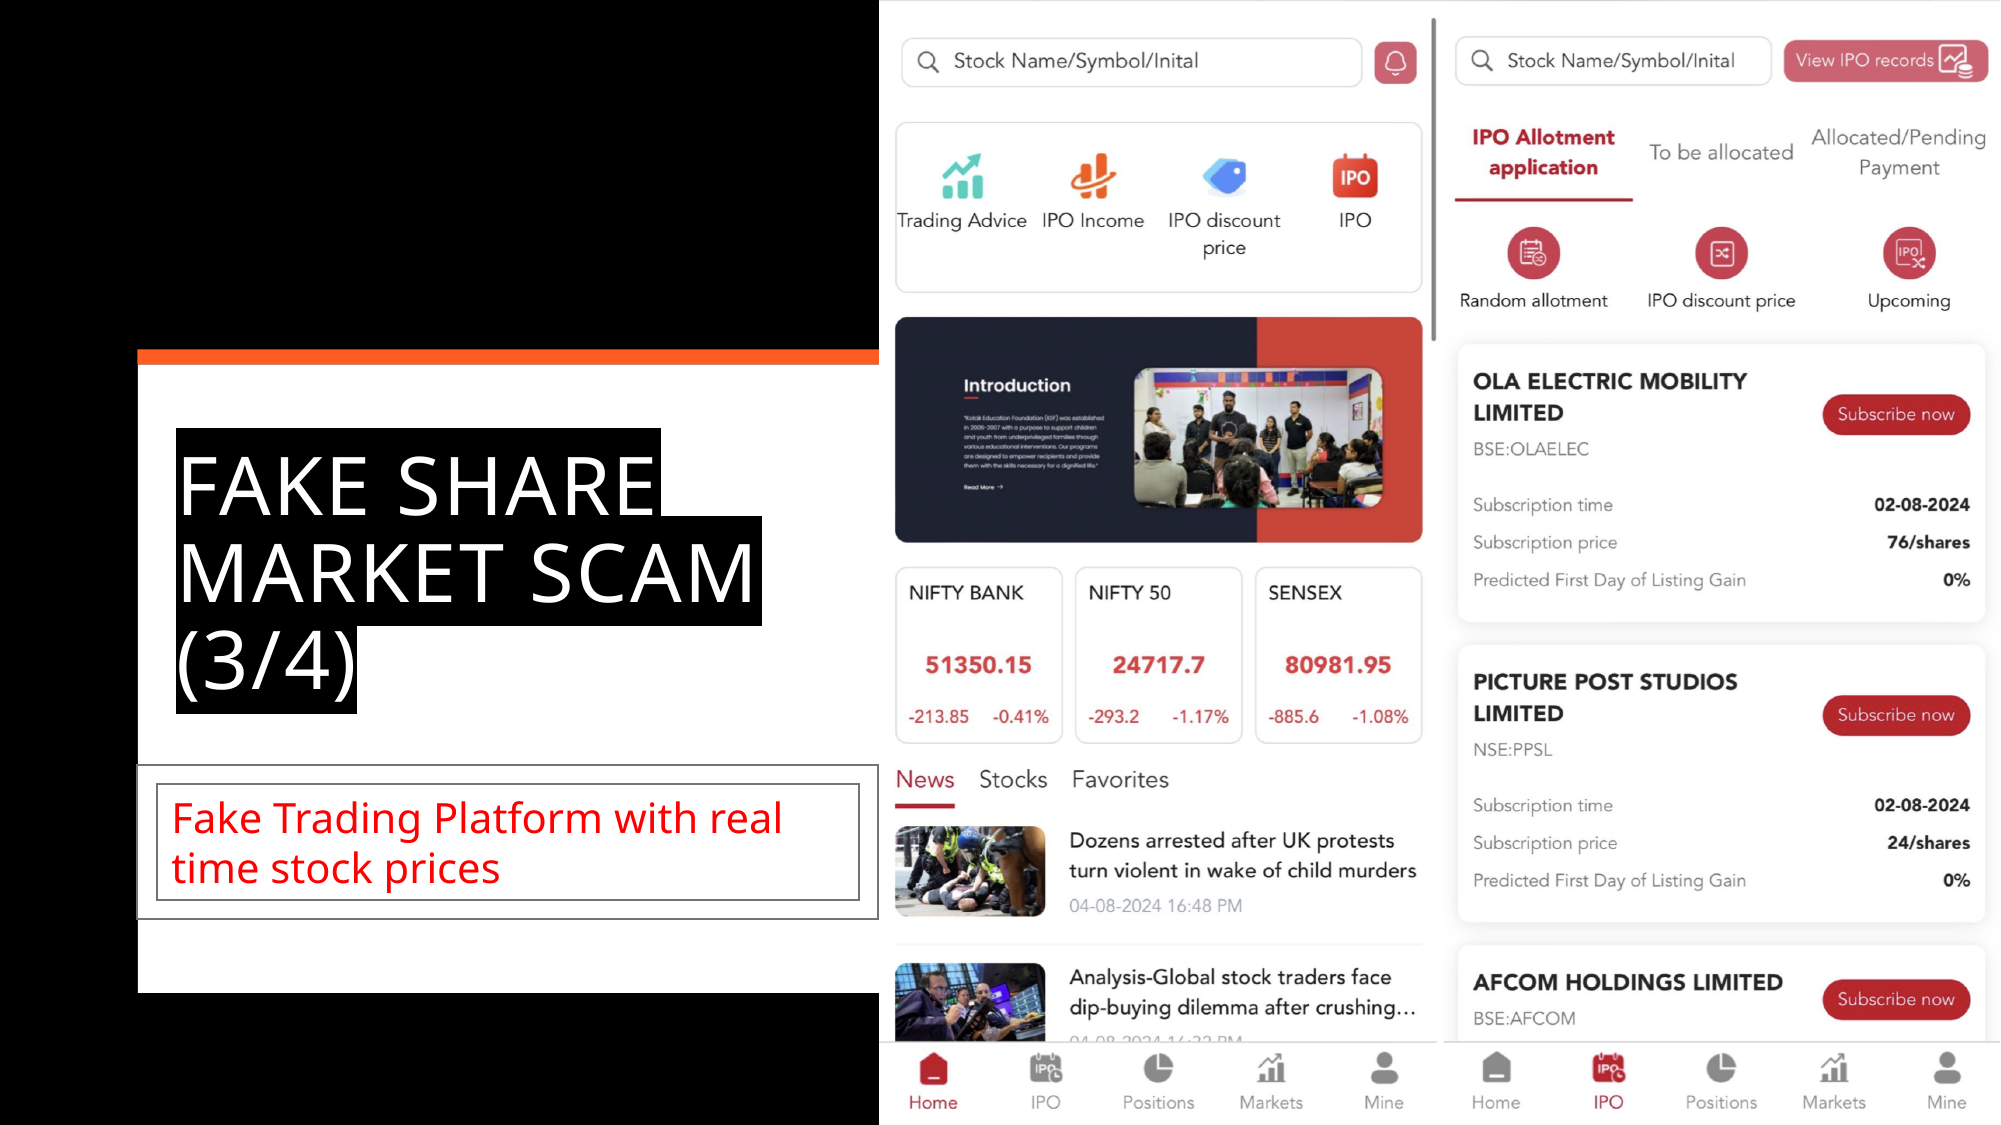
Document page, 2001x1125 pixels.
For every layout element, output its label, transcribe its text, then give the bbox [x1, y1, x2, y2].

text_box Fake Trading Platform with real time stock prices [136, 764, 879, 920]
picture [879, 0, 2000, 1125]
title fake share market scam (3/4) [161, 436, 854, 716]
